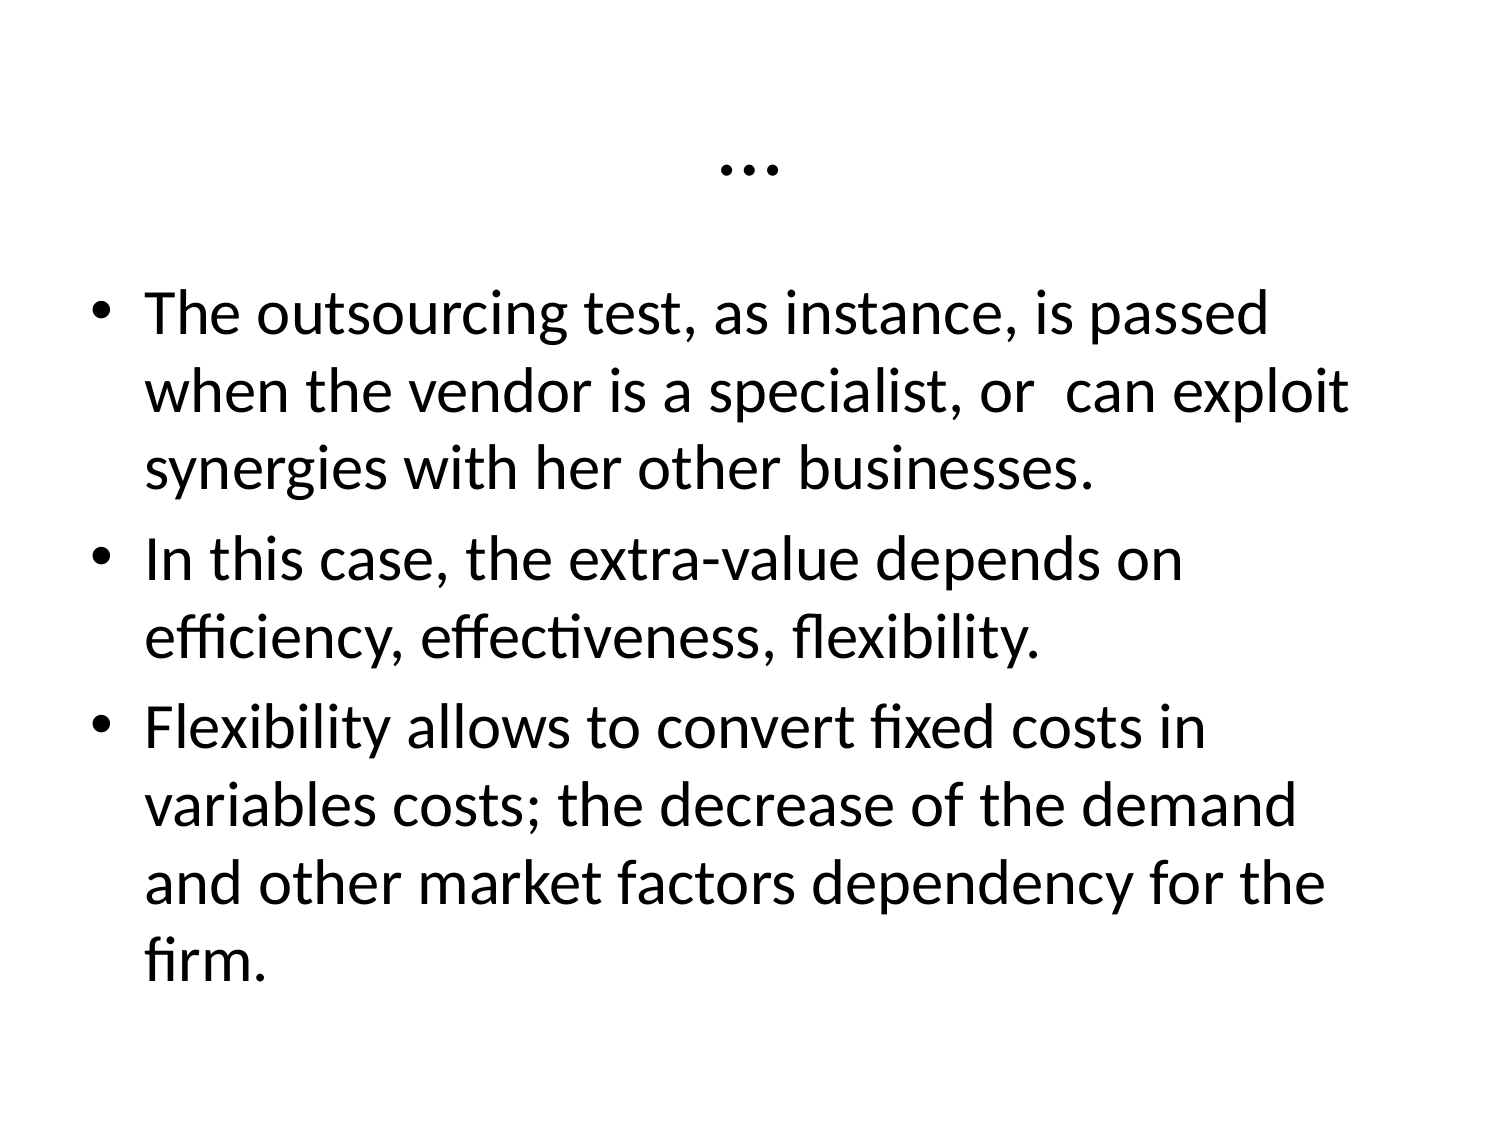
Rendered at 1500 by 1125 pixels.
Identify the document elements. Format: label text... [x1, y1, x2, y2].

list The outsourcing test, as instance, is passed when the vendor is a specialist, or can exploit synergies with her other businesses. In this case, the extra-value depends on efficiency, effectiveness, flexibility. Flexibility allows to convert fixed costs in variables costs; the decrease of the demand and other market factors dependency for the firm. [75, 262, 1425, 1005]
title … [75, 45, 1425, 233]
